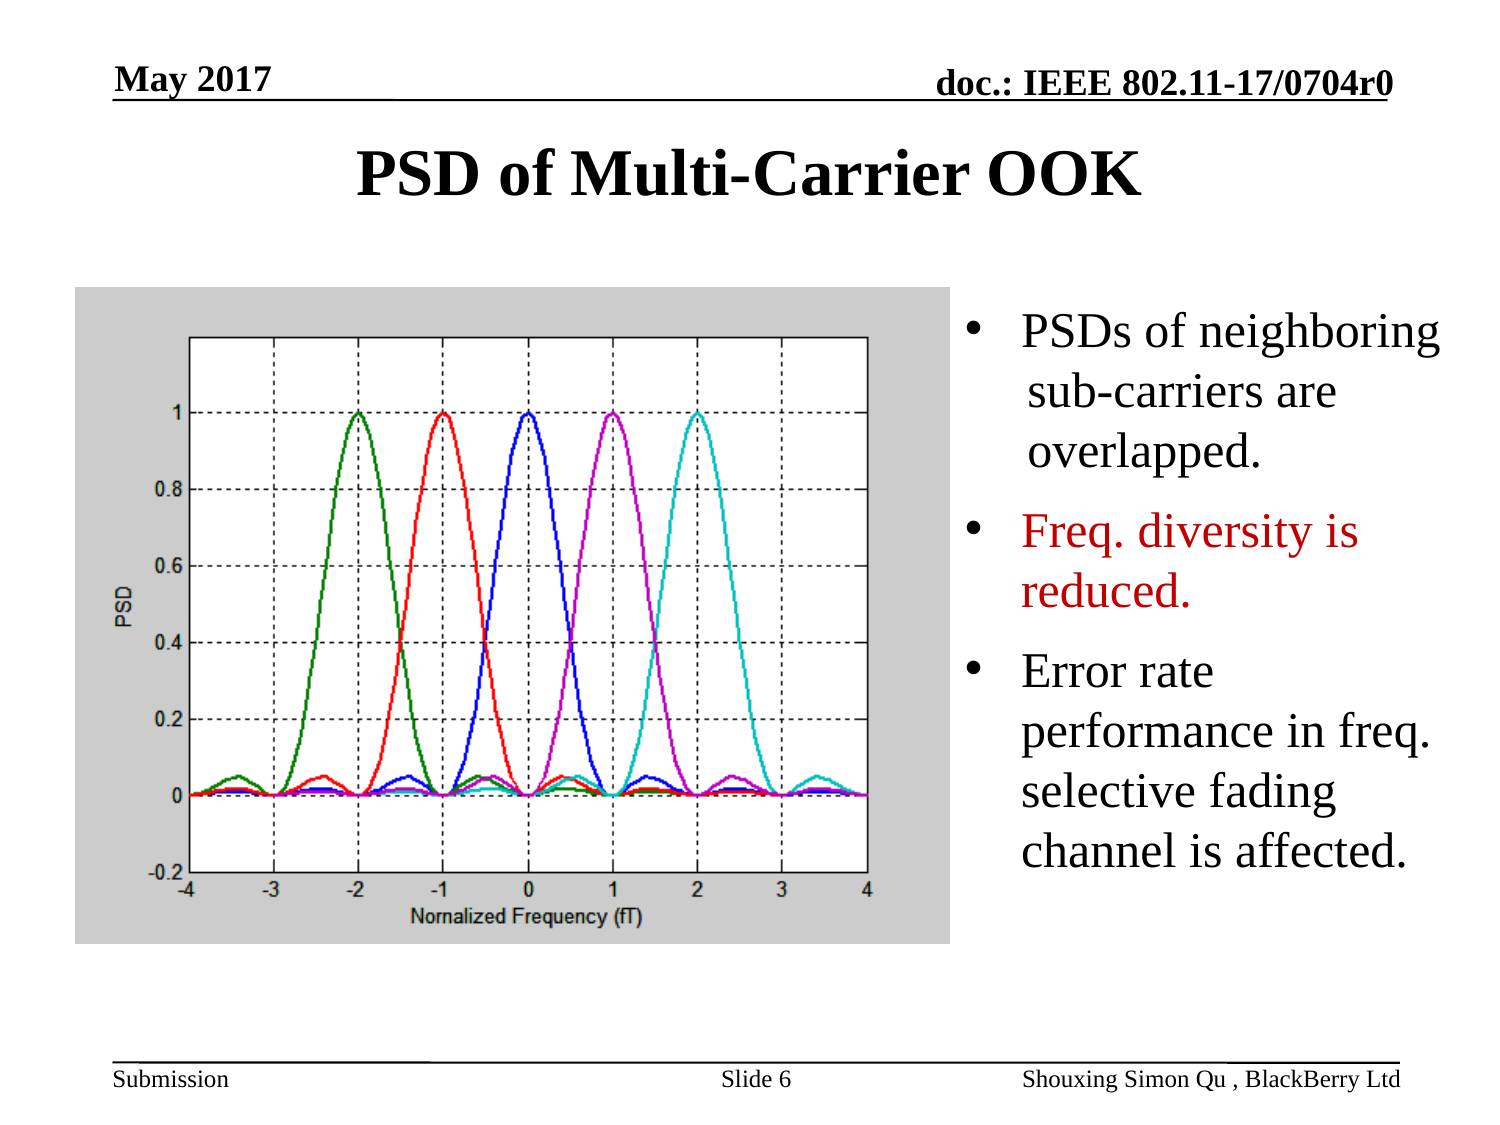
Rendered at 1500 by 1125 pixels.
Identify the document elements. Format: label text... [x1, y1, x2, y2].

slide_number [114, 54, 493, 100]
footer Shouxing Simon Qu , BlackBerry Ltd [902, 1061, 1402, 1093]
slide_number Slide 6 [712, 1061, 800, 1123]
title PSD of Multi-Carrier OOK [112, 112, 1388, 226]
text_box PSDs of neighboring sub-carriers are overlapped. Freq. diversity is reduced. Error rate performance in freq. selective fading channel is affected. [949, 269, 1481, 885]
picture [74, 287, 951, 945]
